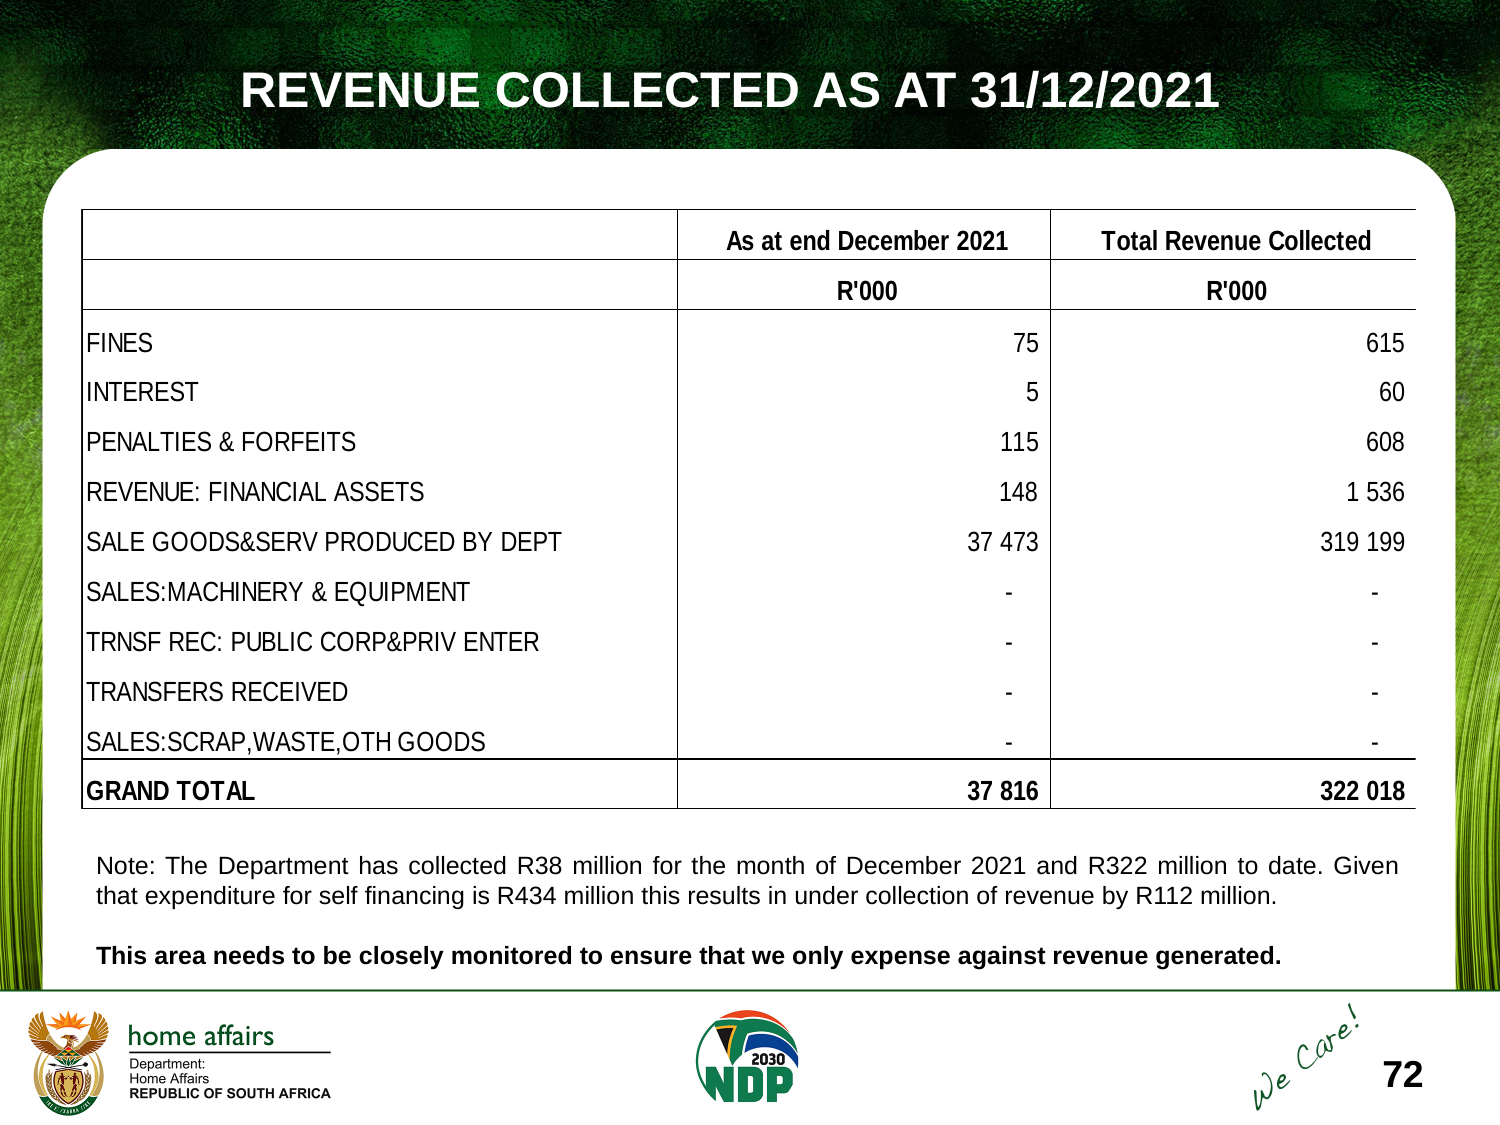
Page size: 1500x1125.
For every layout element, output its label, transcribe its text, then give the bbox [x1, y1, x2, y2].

footer [512, 1042, 988, 1103]
picture [0, 0, 1500, 1125]
text_box Note: The Department has collected R38 million for the month of December 2021 and R322 million to date. Given that expenditure for self financing is R434 million this results in under collection of revenue by R112 million. This area needs to be closely monitored to ensure that we only expense against revenue generated. [81, 842, 1417, 977]
slide_number 72 [1088, 1042, 1439, 1103]
text_box REVENUE COLLECTED AS AT 31/12/2021 [0, 50, 1461, 186]
